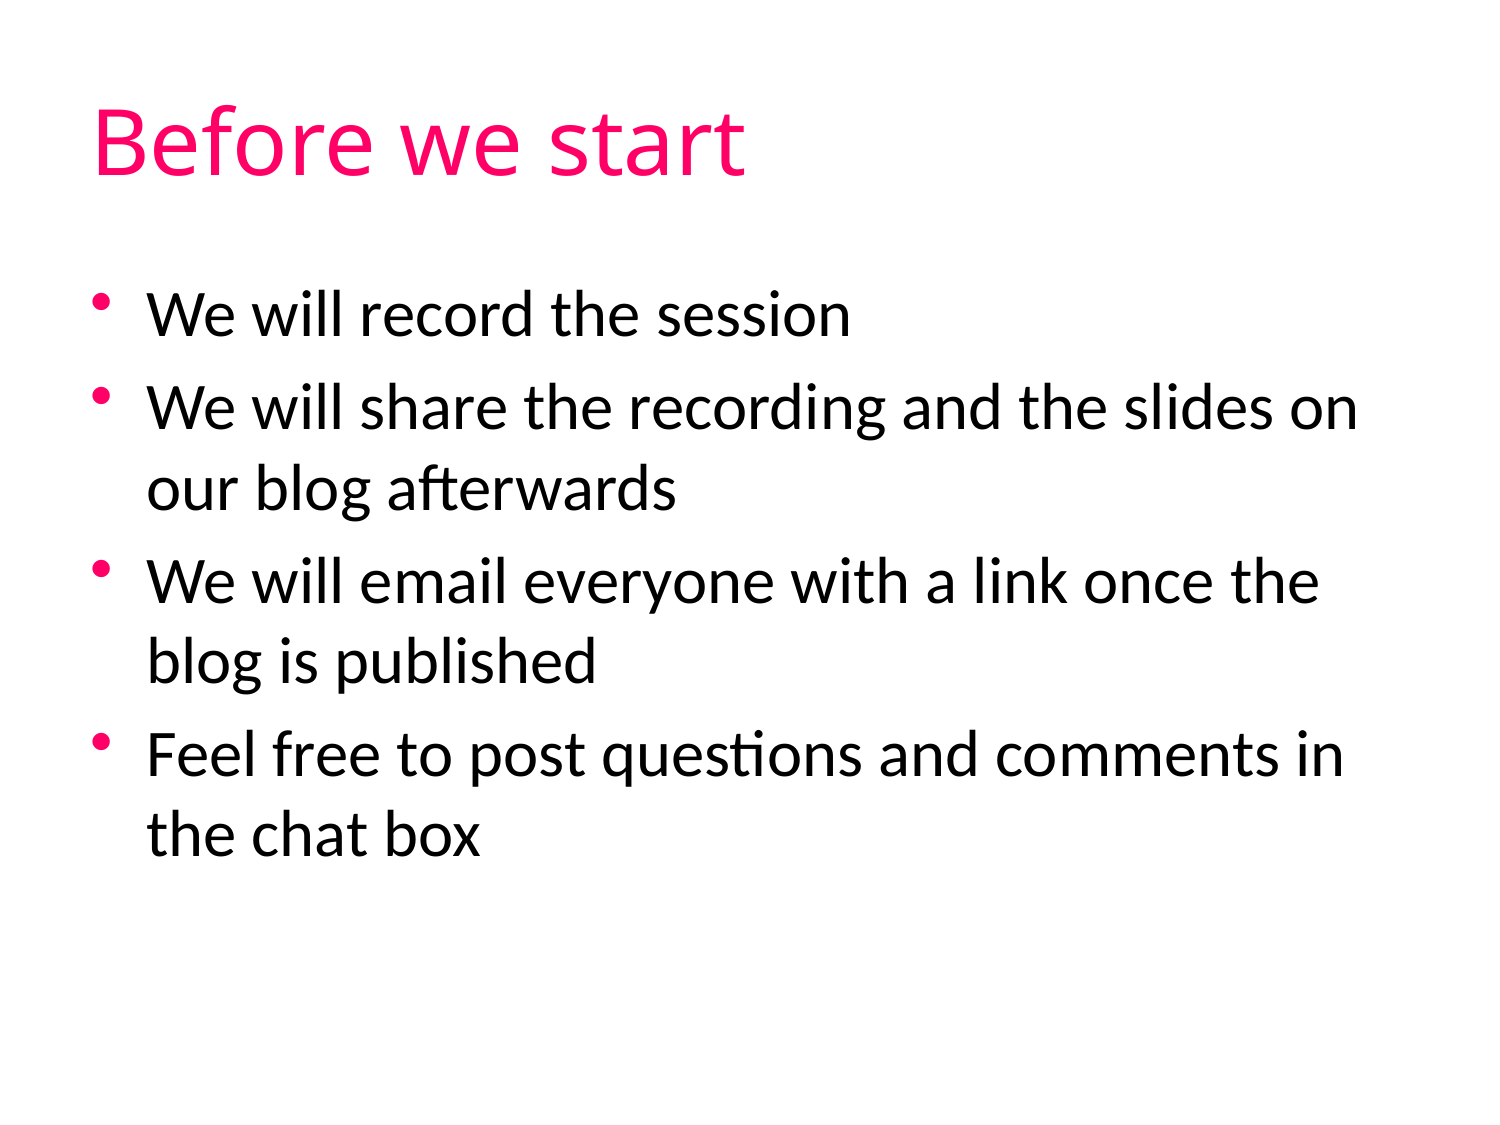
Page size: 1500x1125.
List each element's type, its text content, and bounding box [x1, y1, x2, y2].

list We will record the session We will share the recording and the slides on our blog afterwards We will email everyone with a link once the blog is published Feel free to post questions and comments in the chat box [75, 262, 1425, 1005]
title Before we start [75, 45, 1425, 233]
